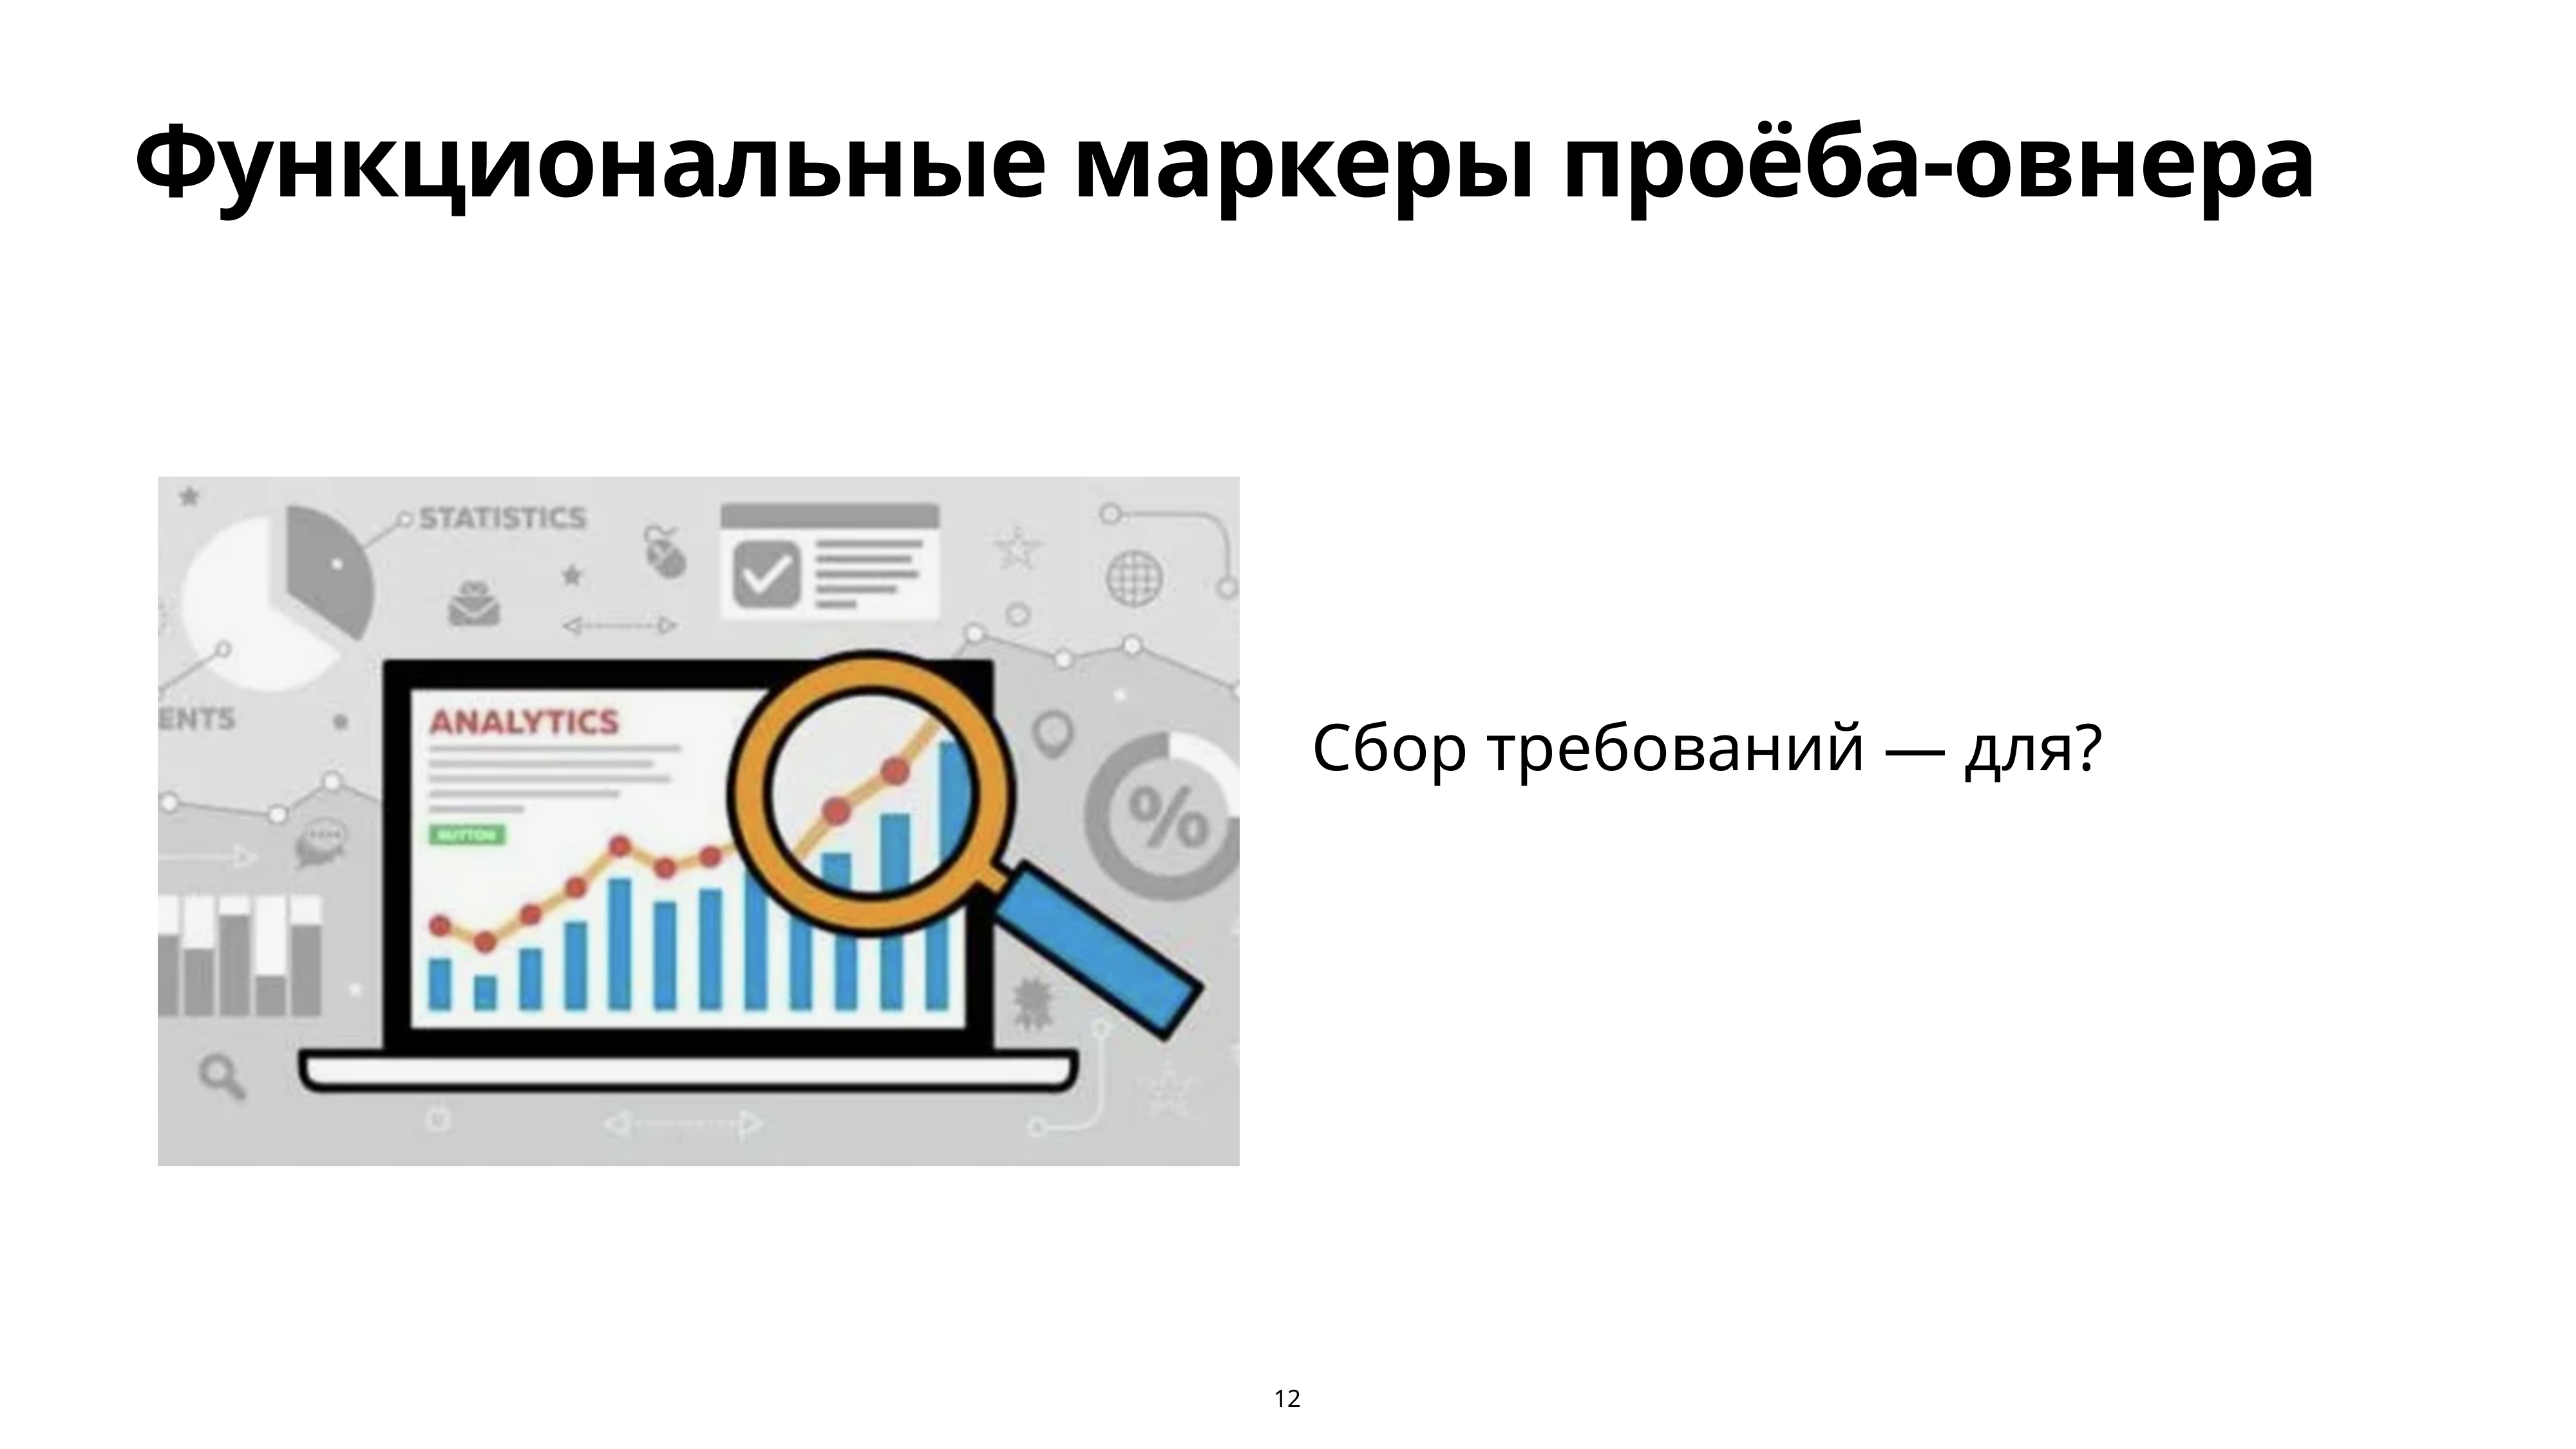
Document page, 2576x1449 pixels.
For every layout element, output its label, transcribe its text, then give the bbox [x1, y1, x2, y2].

text_box Сбор требований — для? [1306, 710, 2109, 790]
picture [158, 476, 1240, 1166]
title Функциональные маркеры проёба-овнера [127, 113, 2449, 266]
slide_number 12 [1267, 1381, 1307, 1422]
